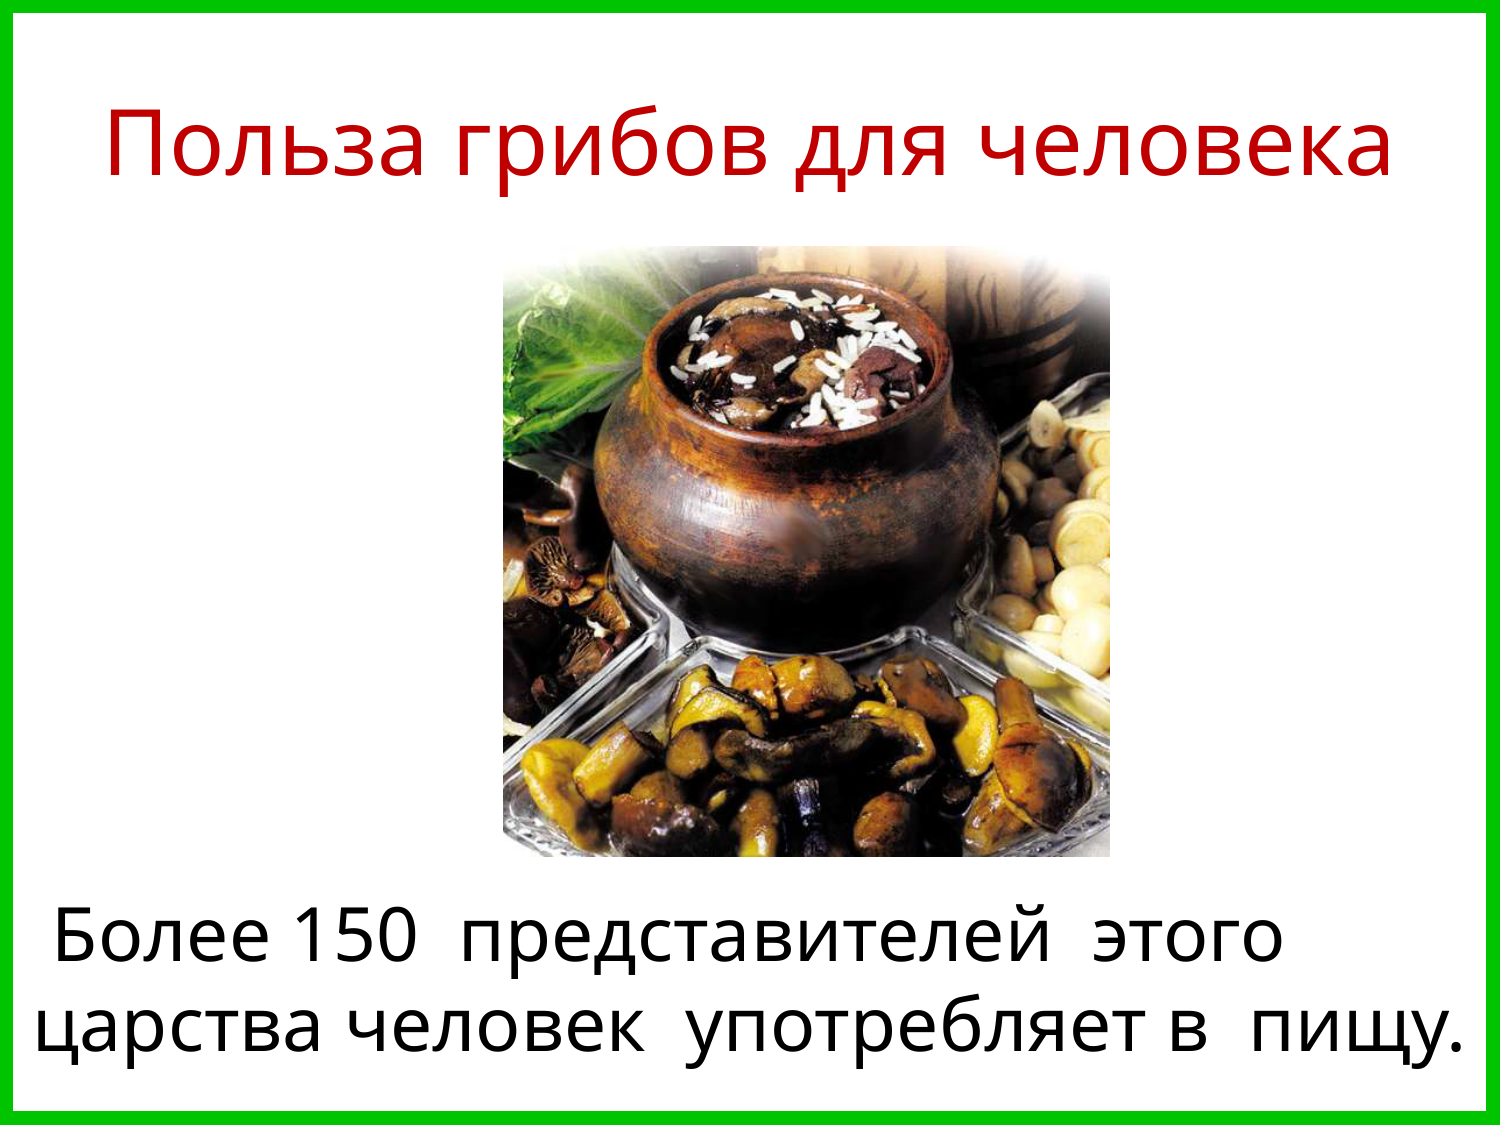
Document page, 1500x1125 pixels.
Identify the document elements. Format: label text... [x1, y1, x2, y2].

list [503, 245, 1110, 857]
title Польза грибов для человека [75, 45, 1425, 233]
text_box Более 150 представителей этого царства человек употребляет в пищу. [17, 878, 1500, 1074]
text_box [0, 0, 1500, 1125]
